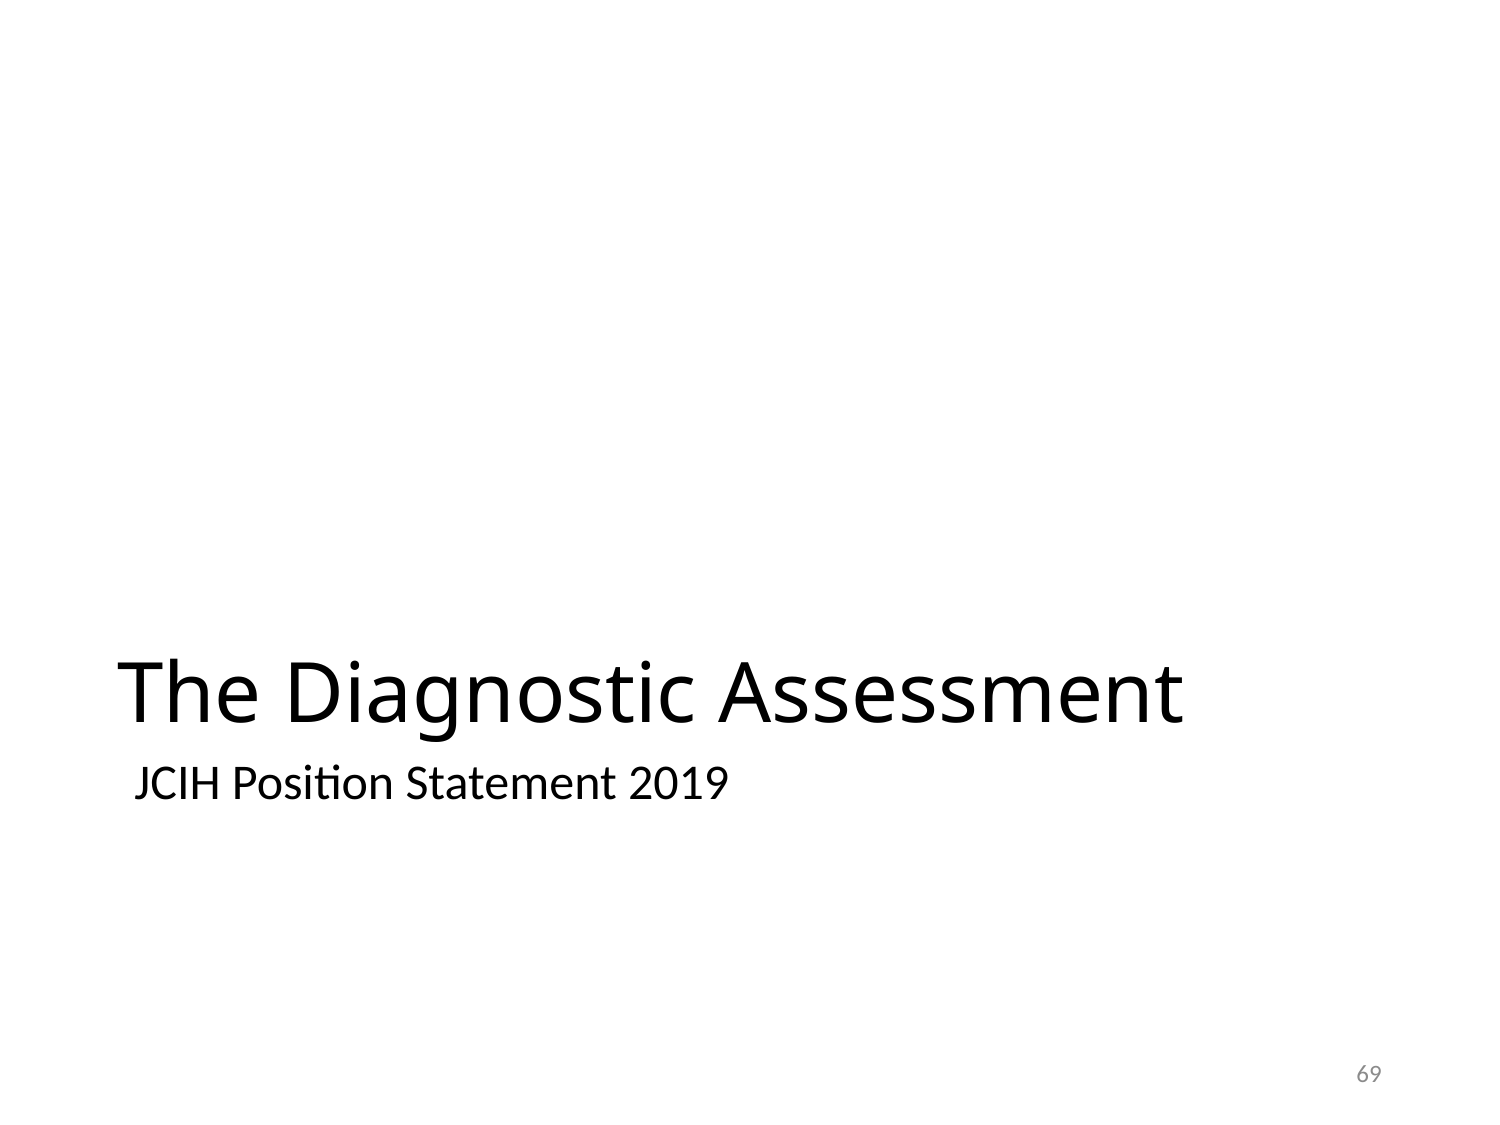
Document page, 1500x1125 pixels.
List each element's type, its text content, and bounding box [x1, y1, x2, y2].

list JCIH Position Statement 2019 [119, 748, 1380, 868]
slide_number 68 [1059, 1042, 1397, 1103]
title The Diagnostic Assessment [102, 280, 1397, 749]
